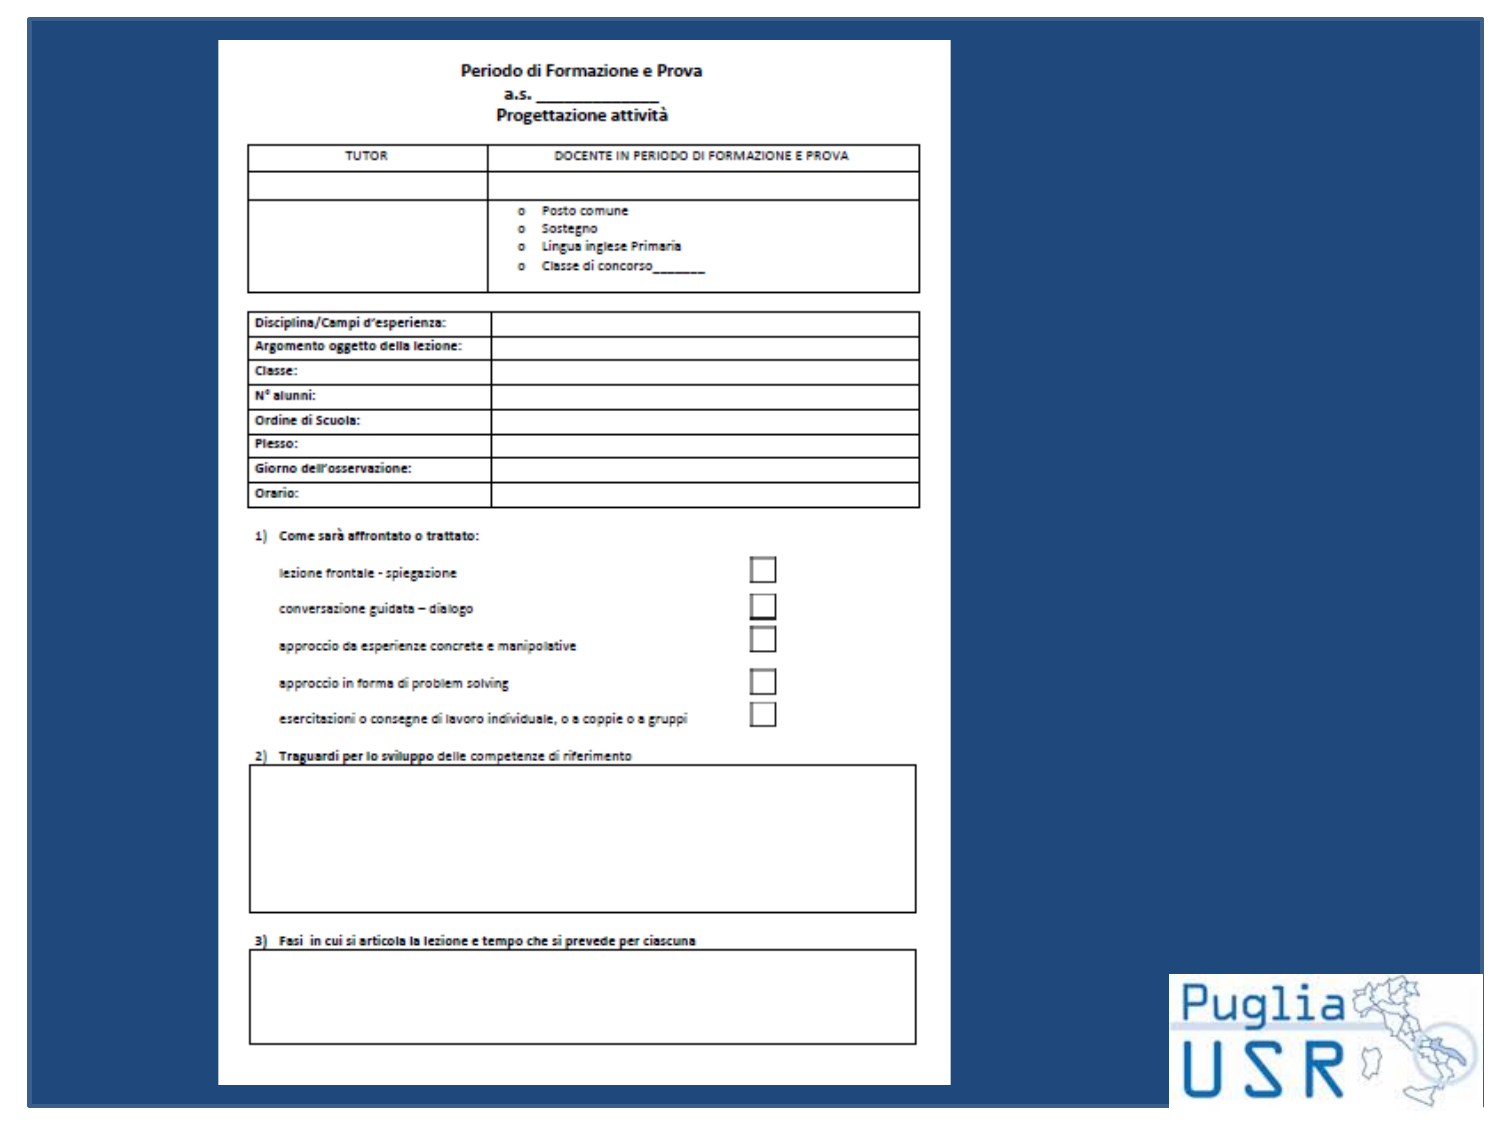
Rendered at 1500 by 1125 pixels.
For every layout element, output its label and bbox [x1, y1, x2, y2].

picture [1169, 974, 1483, 1111]
text_box [27, 17, 1484, 1108]
picture [218, 39, 951, 1085]
